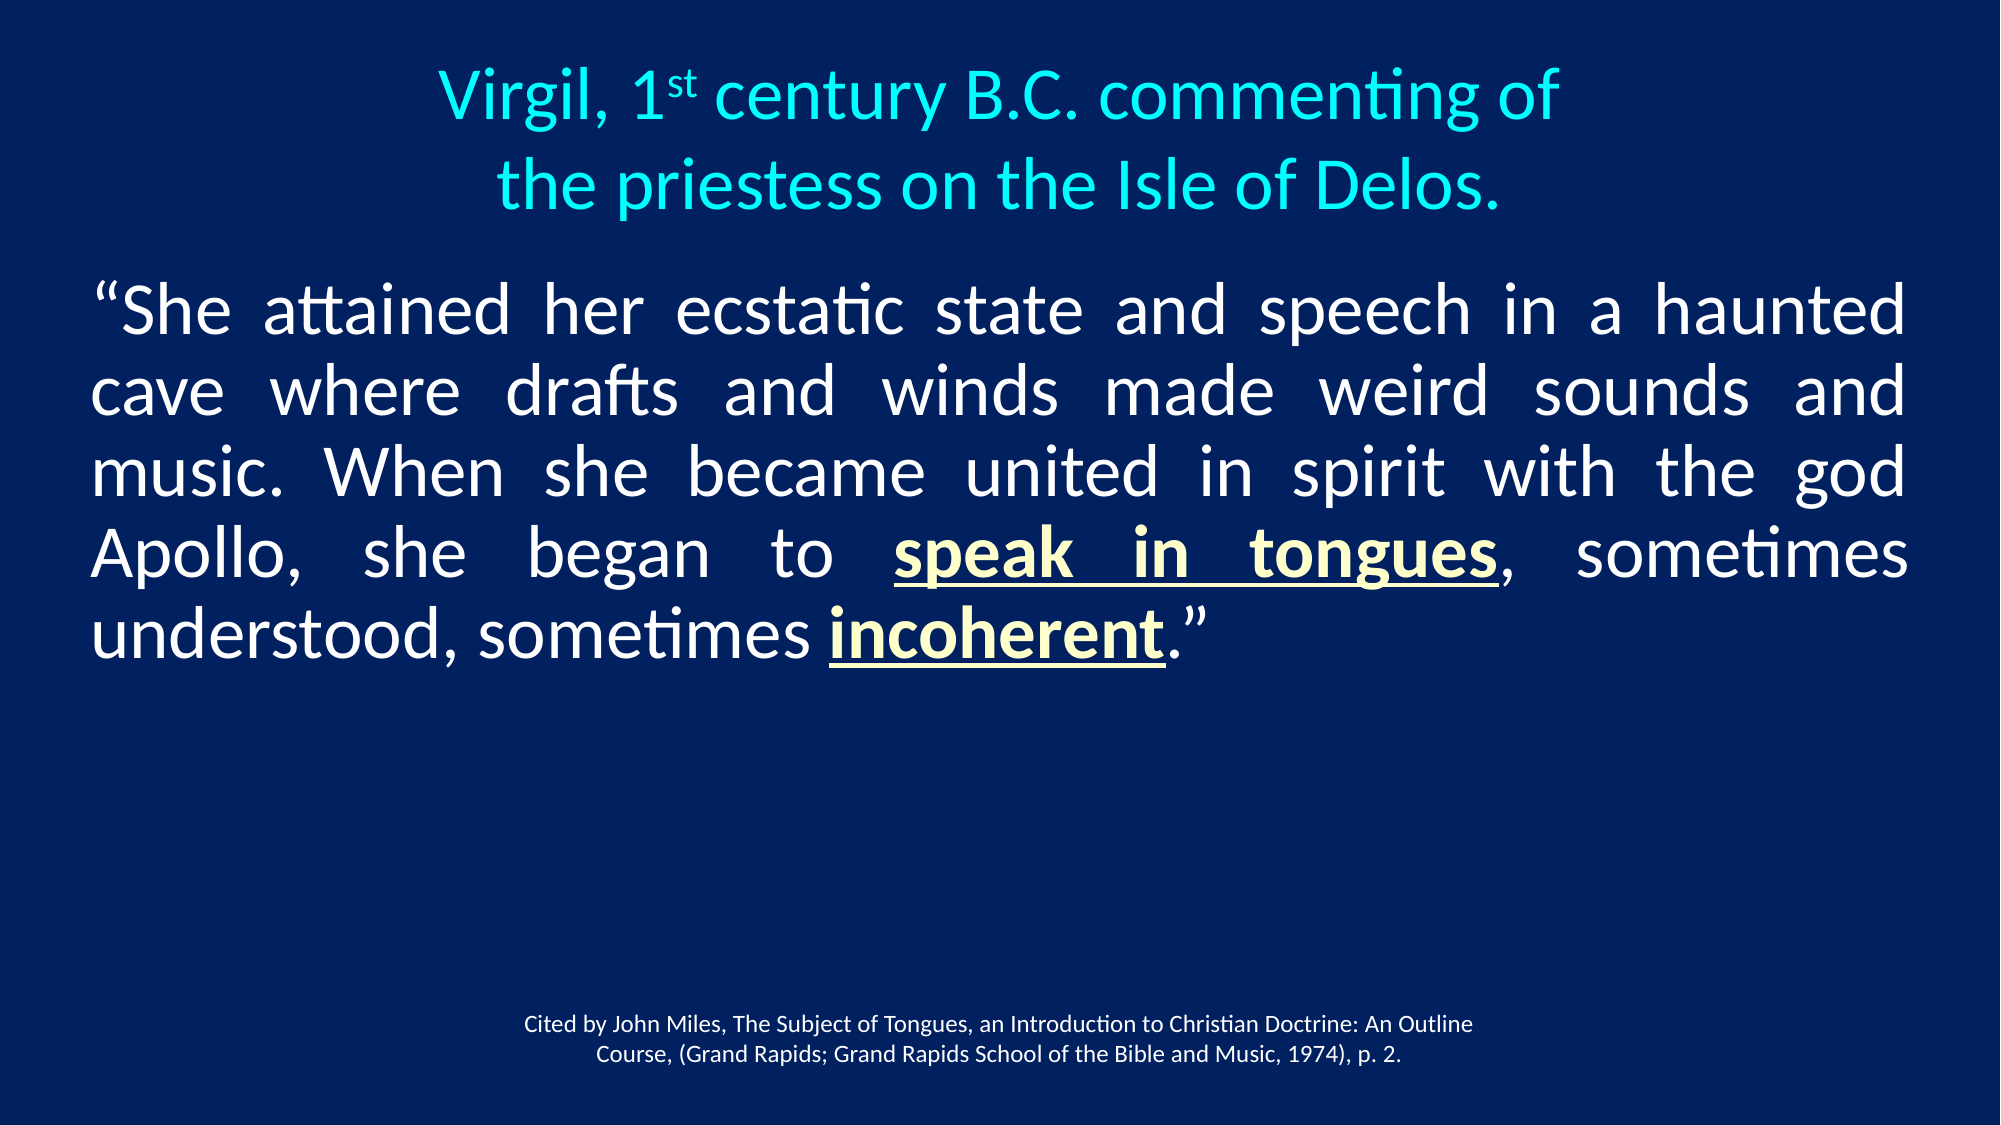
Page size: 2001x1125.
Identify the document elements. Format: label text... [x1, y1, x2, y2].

text_box Virgil, 1st century B.C. commenting of the priestess on the Isle of Delos. [368, 37, 1632, 233]
text_box Cited by John Miles, The Subject of Tongues, an Introduction to Christian Doctrine: An Outline Course, (Grand Rapids; Grand Rapids School of the Bible and Music, 1974), p. 2. [487, 999, 1513, 1075]
list “She attained her ecstatic state and speech in a haunted cave where drafts and winds made weird sounds and music. When she became united in spirit with the god Apollo, she began to speak in tongues, sometimes understood, sometimes incoherent.” [75, 262, 1925, 725]
